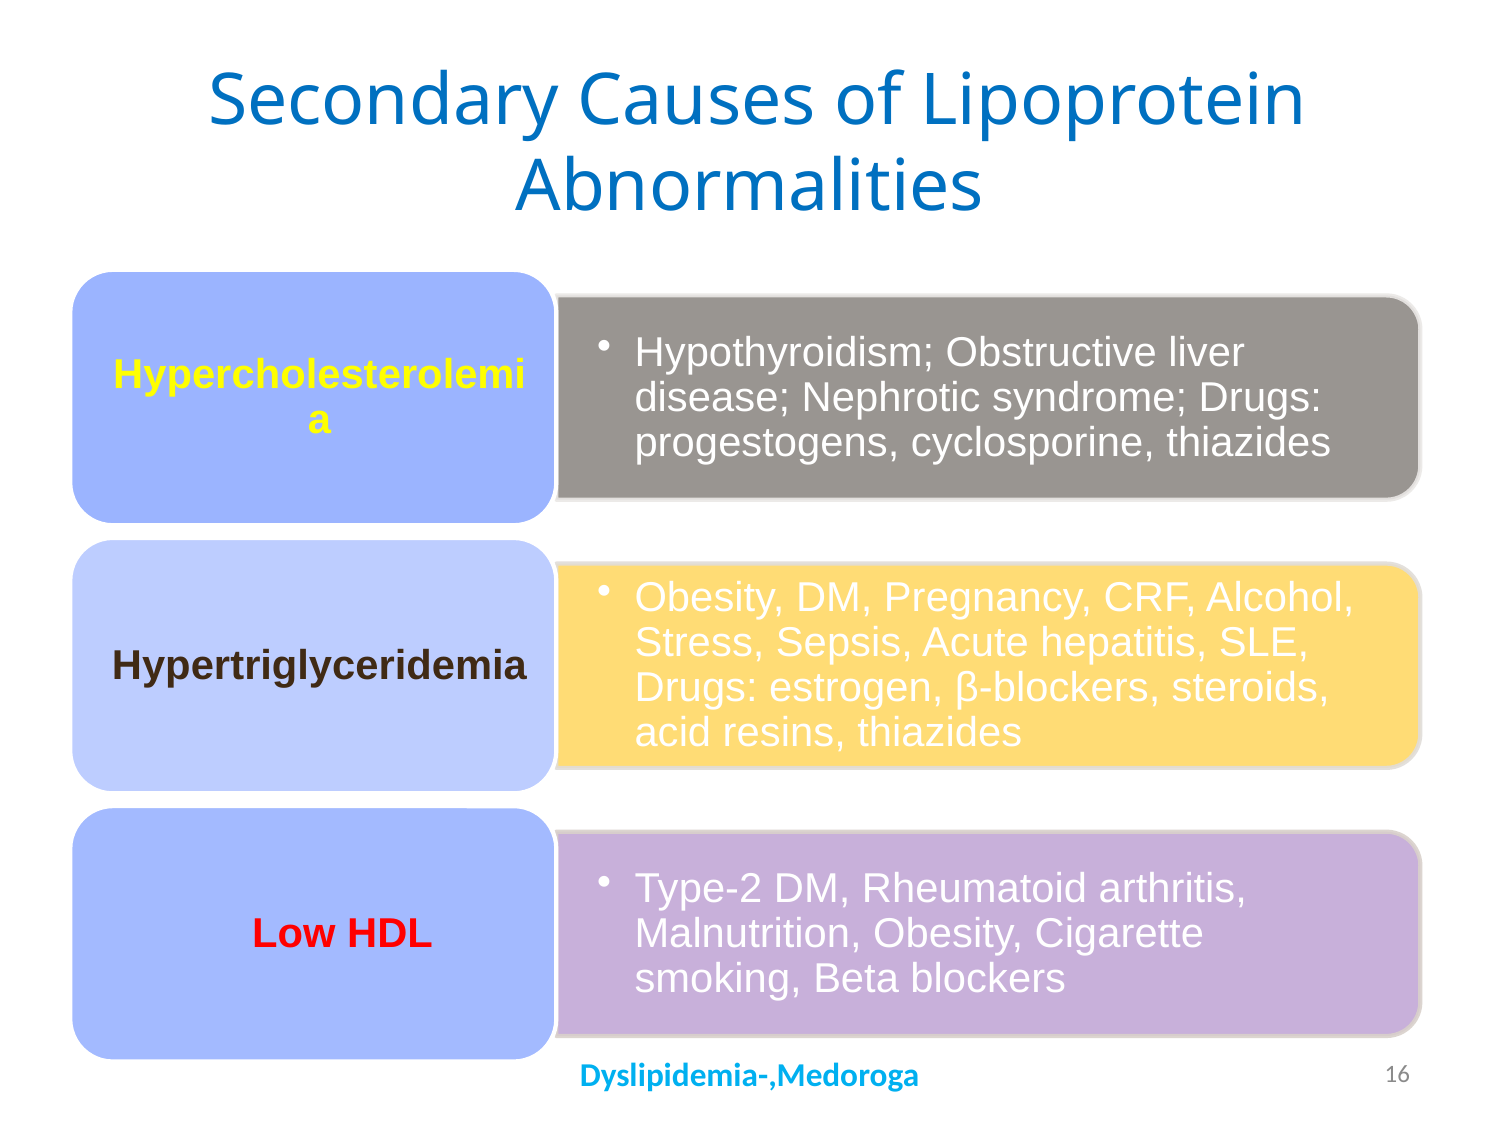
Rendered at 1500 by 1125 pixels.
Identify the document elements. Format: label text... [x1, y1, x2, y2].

title Secondary Causes of Lipoprotein Abnormalities [75, 45, 1425, 233]
footer Dyslipidemia-,Medoroga [512, 1070, 988, 1103]
slide_number 16 [1074, 1042, 1425, 1103]
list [70, 269, 1421, 1063]
